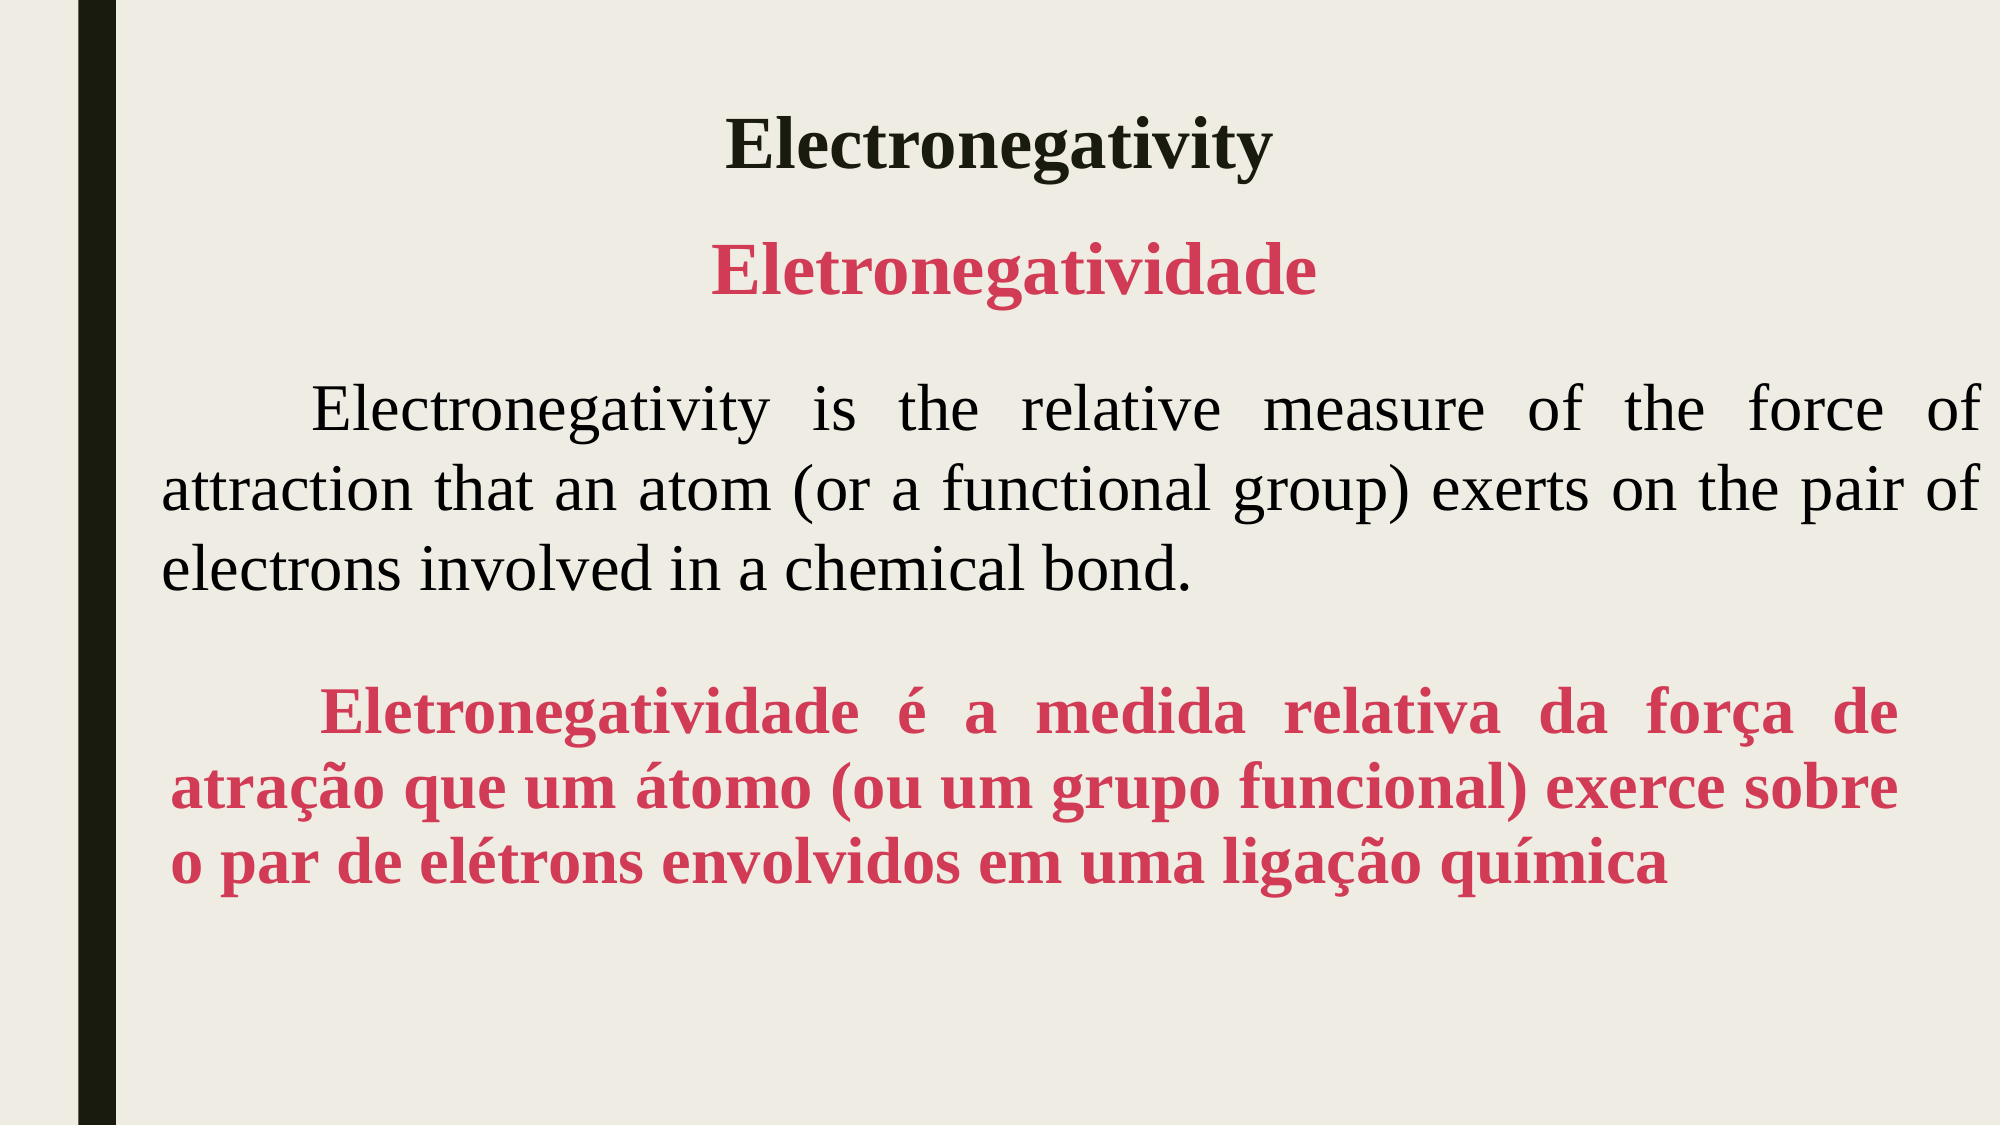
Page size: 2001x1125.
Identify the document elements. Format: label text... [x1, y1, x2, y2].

list Eletronegatividade é a medida relativa da força de atração que um átomo (ou um grupo funcional) exerce sobre o par de elétrons envolvidos em uma ligação química [155, 691, 1917, 885]
text_box Electronegativity is the relative measure of the force of attraction that an atom (or a functional group) exerts on the pair of electrons involved in a chemical bond. [146, 356, 2000, 691]
text_box Eletronegatividade [696, 212, 1375, 318]
title Electronegativity [225, 96, 1775, 213]
